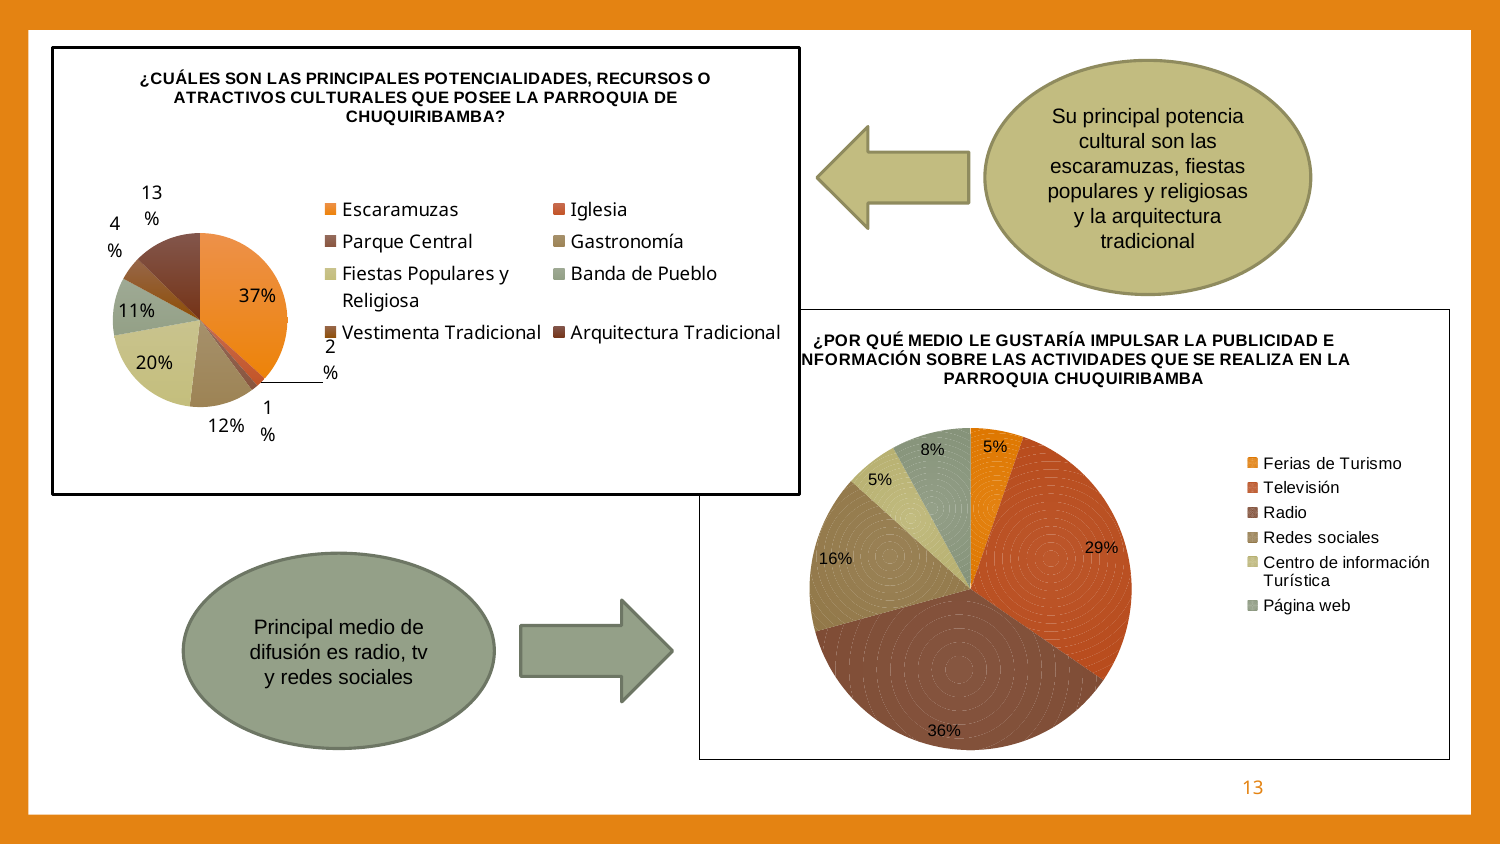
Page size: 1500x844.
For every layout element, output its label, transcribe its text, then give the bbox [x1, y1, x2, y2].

slide_number 13 [1147, 769, 1358, 811]
chart [50, 45, 1450, 760]
text_box Principal medio de difusión es radio, tv y redes sociales [181, 551, 496, 751]
text_box [519, 598, 674, 704]
text_box [815, 125, 971, 230]
text_box Su principal potencia cultural son las escaramuzas, fiestas populares y religiosas y la arquitectura tradicional [983, 58, 1313, 297]
